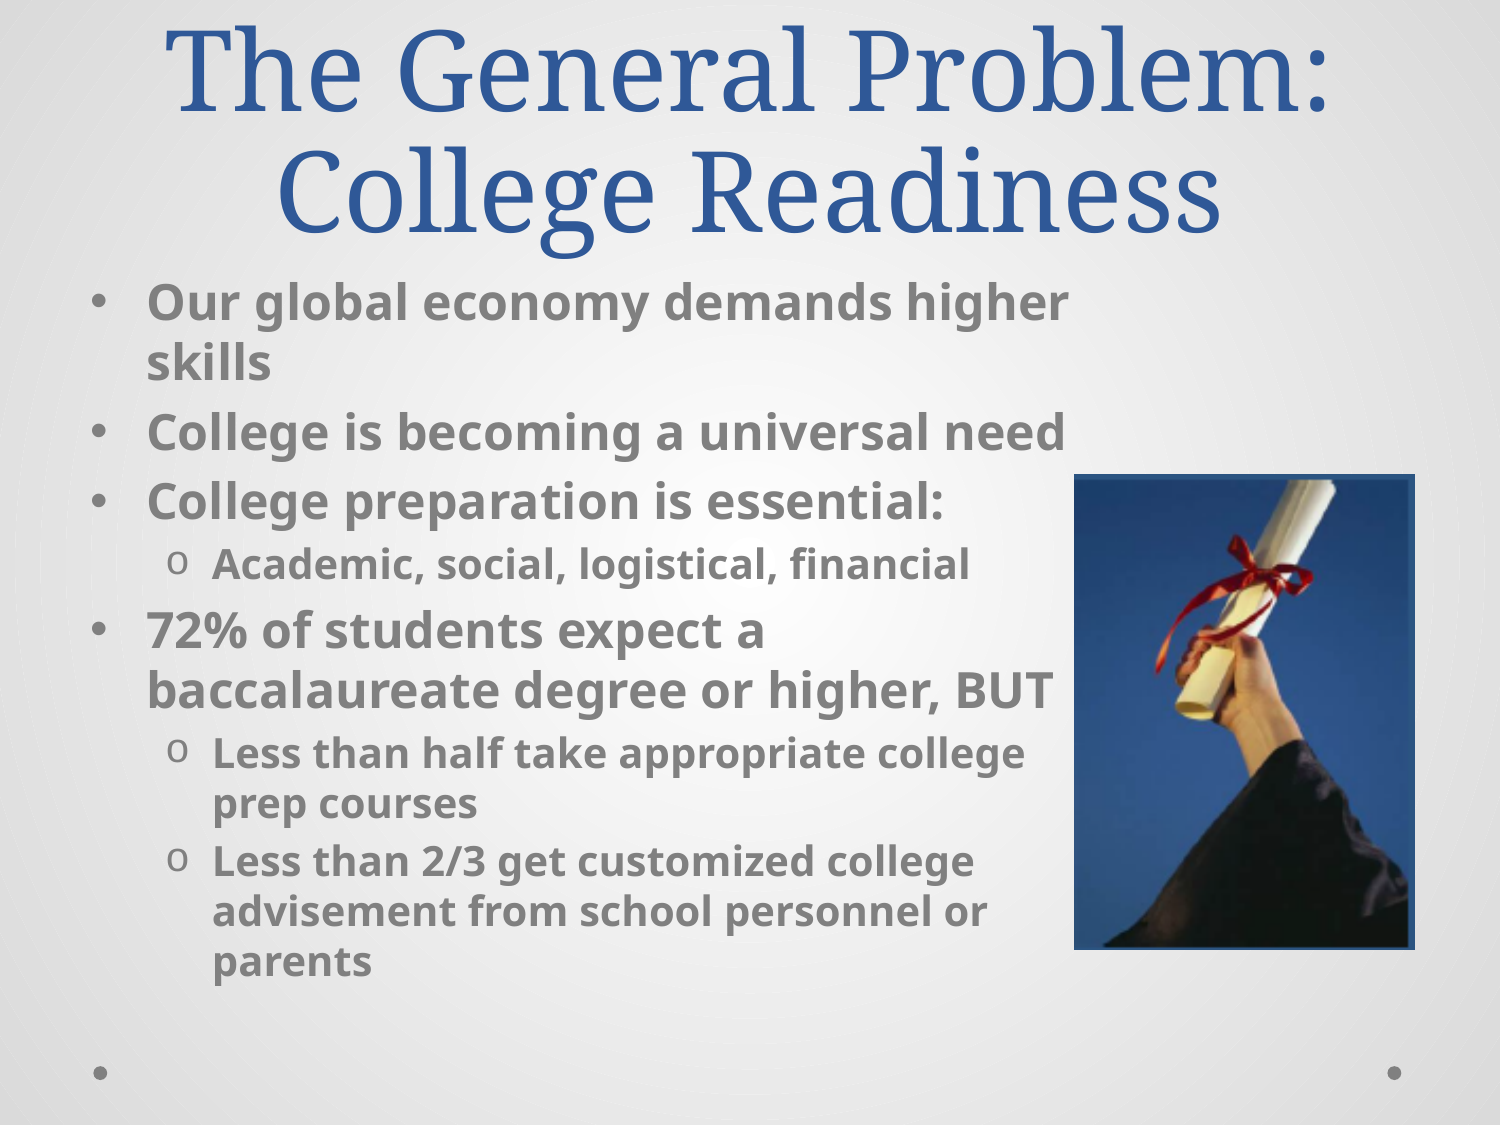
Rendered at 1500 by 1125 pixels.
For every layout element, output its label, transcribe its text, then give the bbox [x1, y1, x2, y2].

list Our global economy demands higher skills College is becoming a universal need College preparation is essential: Academic, social, logistical, financial 72% of students expect a baccalaureate degree or higher, BUT Less than half take appropriate college prep courses Less than 2/3 get customized college advisement from school personnel or parents [75, 262, 1088, 1005]
title The General Problem: College Readiness [75, 0, 1425, 263]
picture [1074, 474, 1416, 951]
